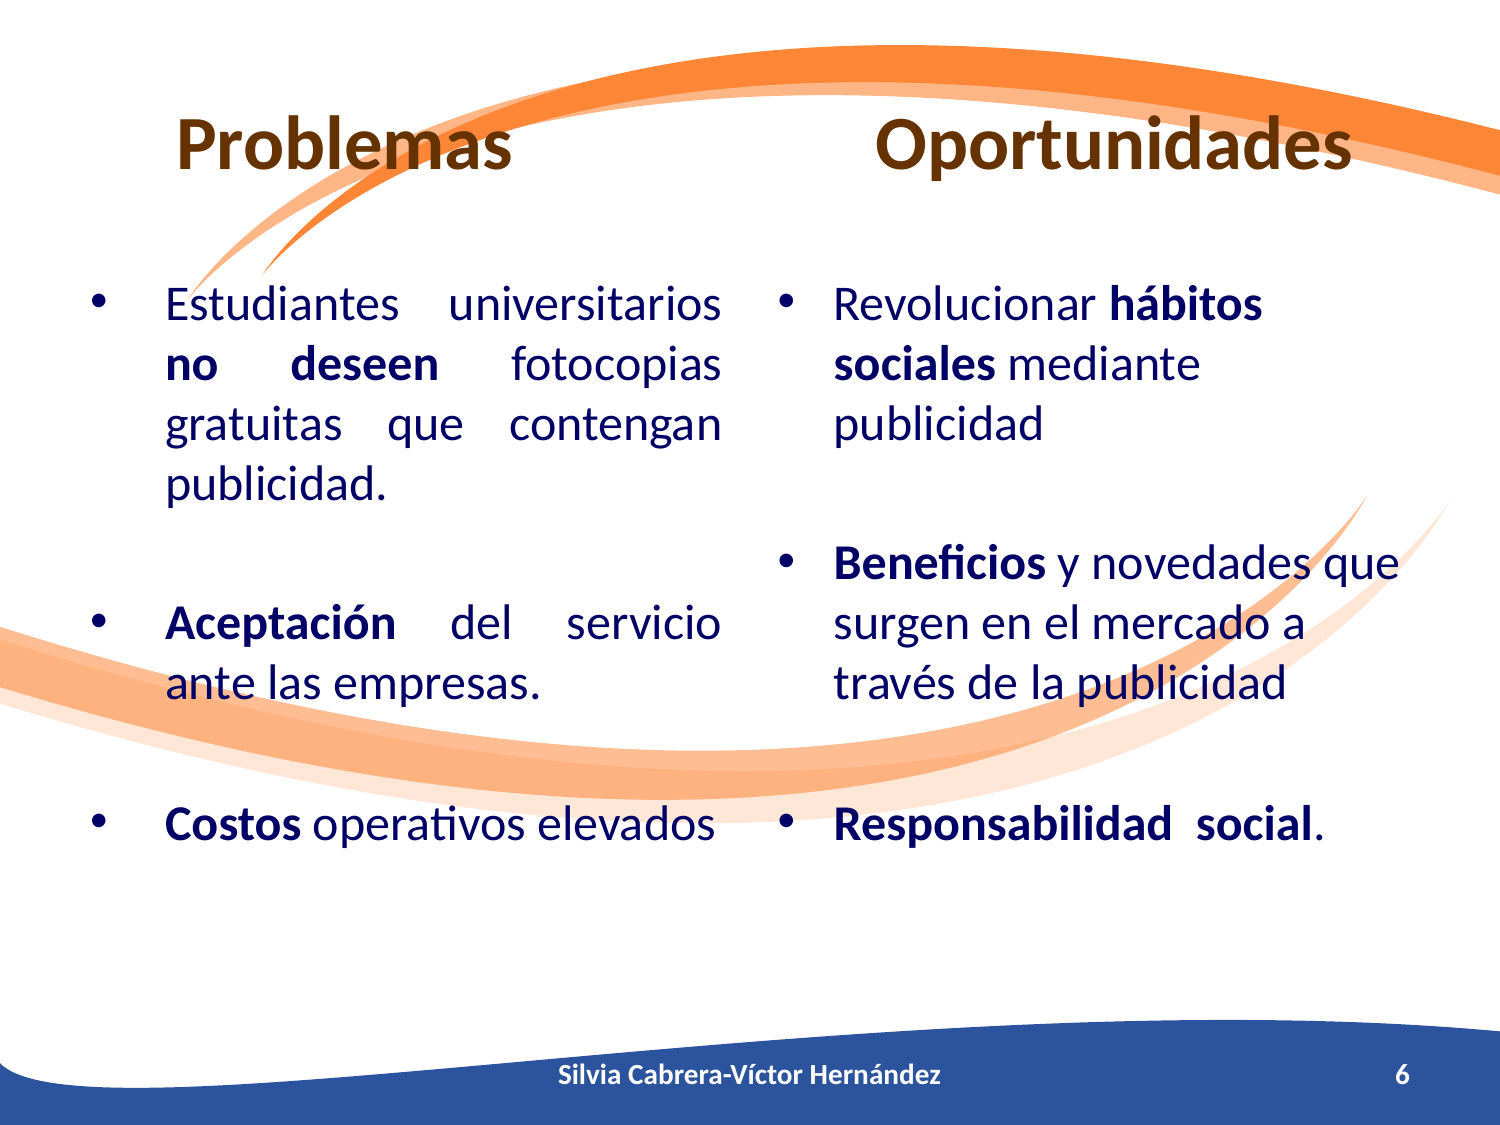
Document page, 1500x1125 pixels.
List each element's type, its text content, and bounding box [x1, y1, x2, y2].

footer Silvia Cabrera-Víctor Hernández [512, 1042, 988, 1103]
slide_number 6 [1074, 1042, 1425, 1103]
title Problemas Oportunidades [75, 45, 1425, 233]
list Revolucionar hábitos sociales mediante publicidad Beneficios y novedades que surgen en el mercado a través de la publicidad Responsabilidad social. [762, 262, 1425, 1005]
list Estudiantes universitarios no deseen fotocopias gratuitas que contengan publicidad. Aceptación del servicio ante las empresas. Costos operativos elevados [75, 262, 738, 1005]
